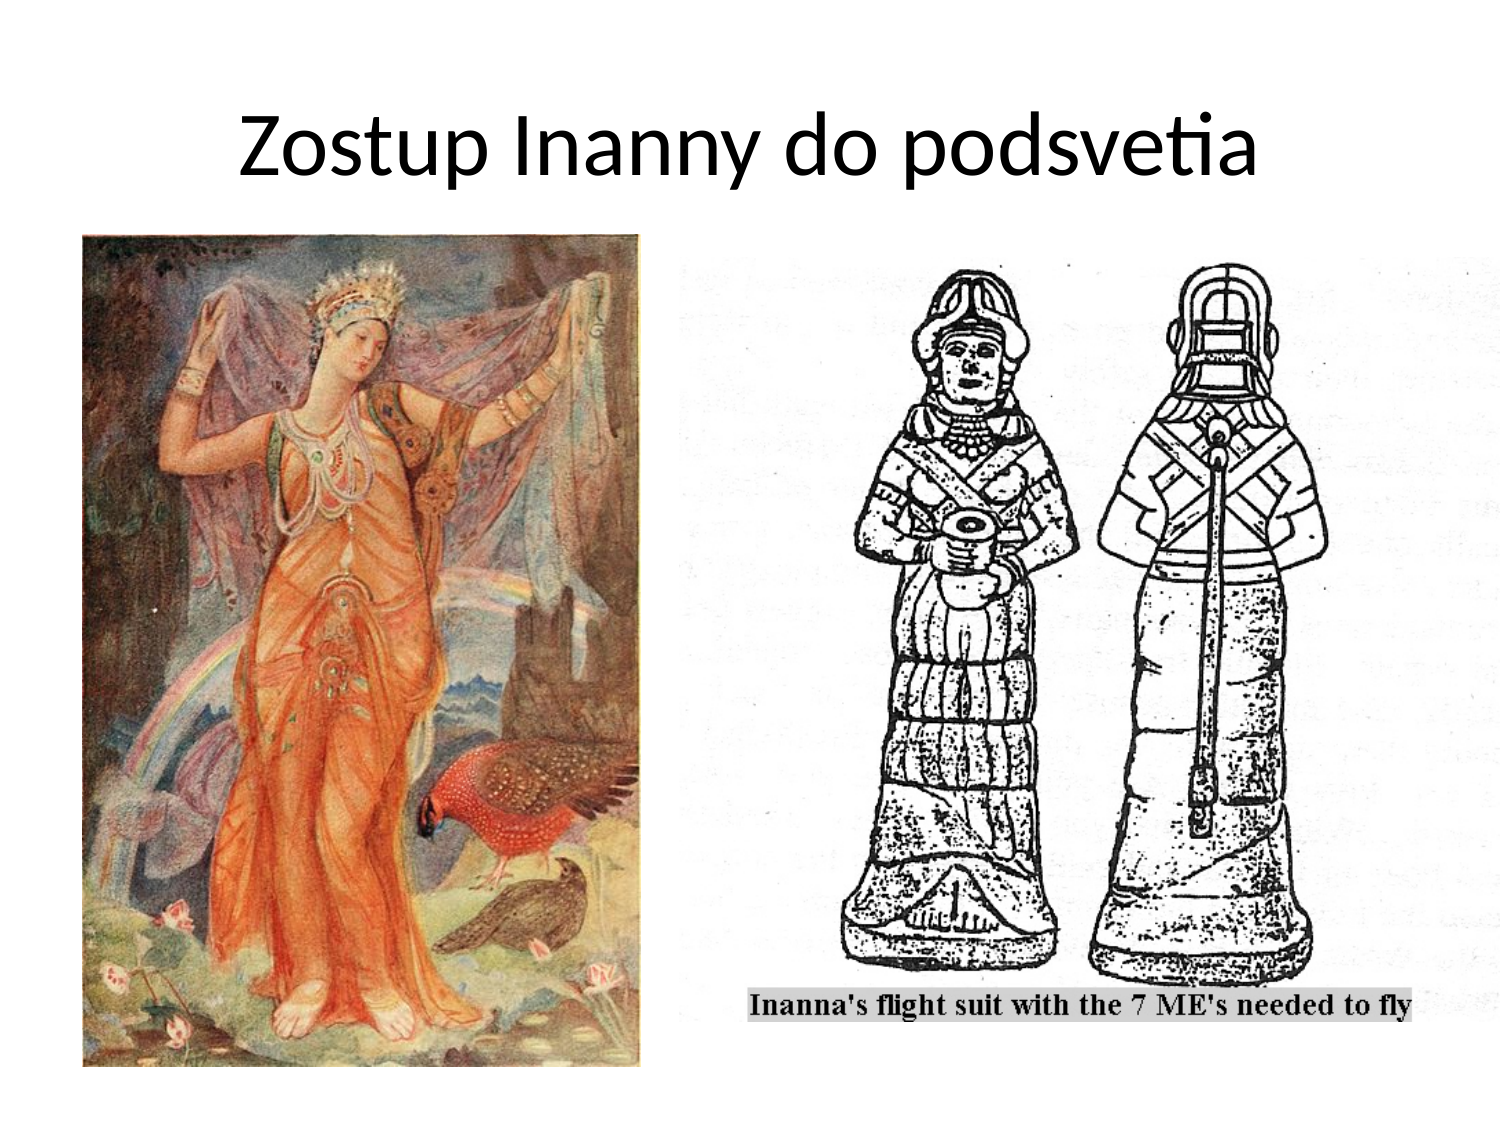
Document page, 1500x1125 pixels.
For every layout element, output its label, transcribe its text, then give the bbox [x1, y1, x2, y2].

picture [81, 234, 642, 1067]
picture [678, 257, 1500, 1022]
title Zostup Inanny do podsvetia [75, 45, 1425, 233]
